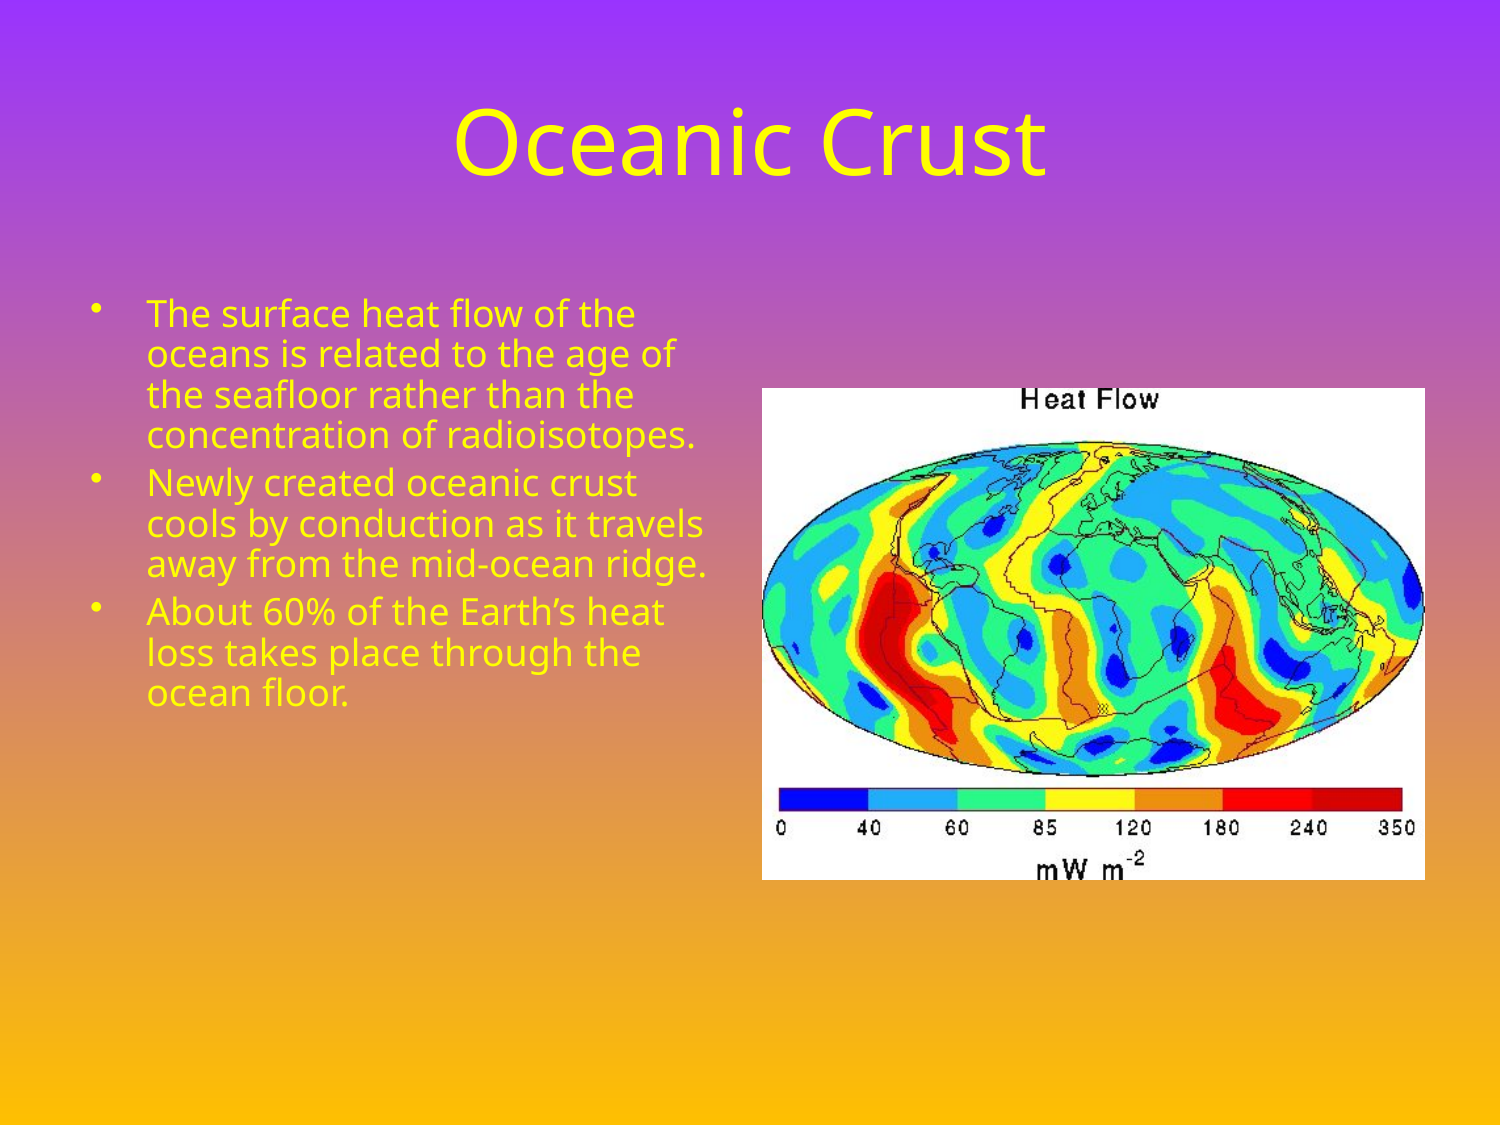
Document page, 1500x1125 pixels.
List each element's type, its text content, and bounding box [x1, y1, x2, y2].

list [762, 387, 1426, 880]
title Oceanic Crust [74, 44, 1426, 233]
list The surface heat flow of the oceans is related to the age of the seafloor rather than the concentration of radioisotopes. Newly created oceanic crust cools by conduction as it travels away from the mid-ocean ridge. About 60% of the Earth’s heat loss takes place through the ocean floor. [74, 287, 750, 993]
